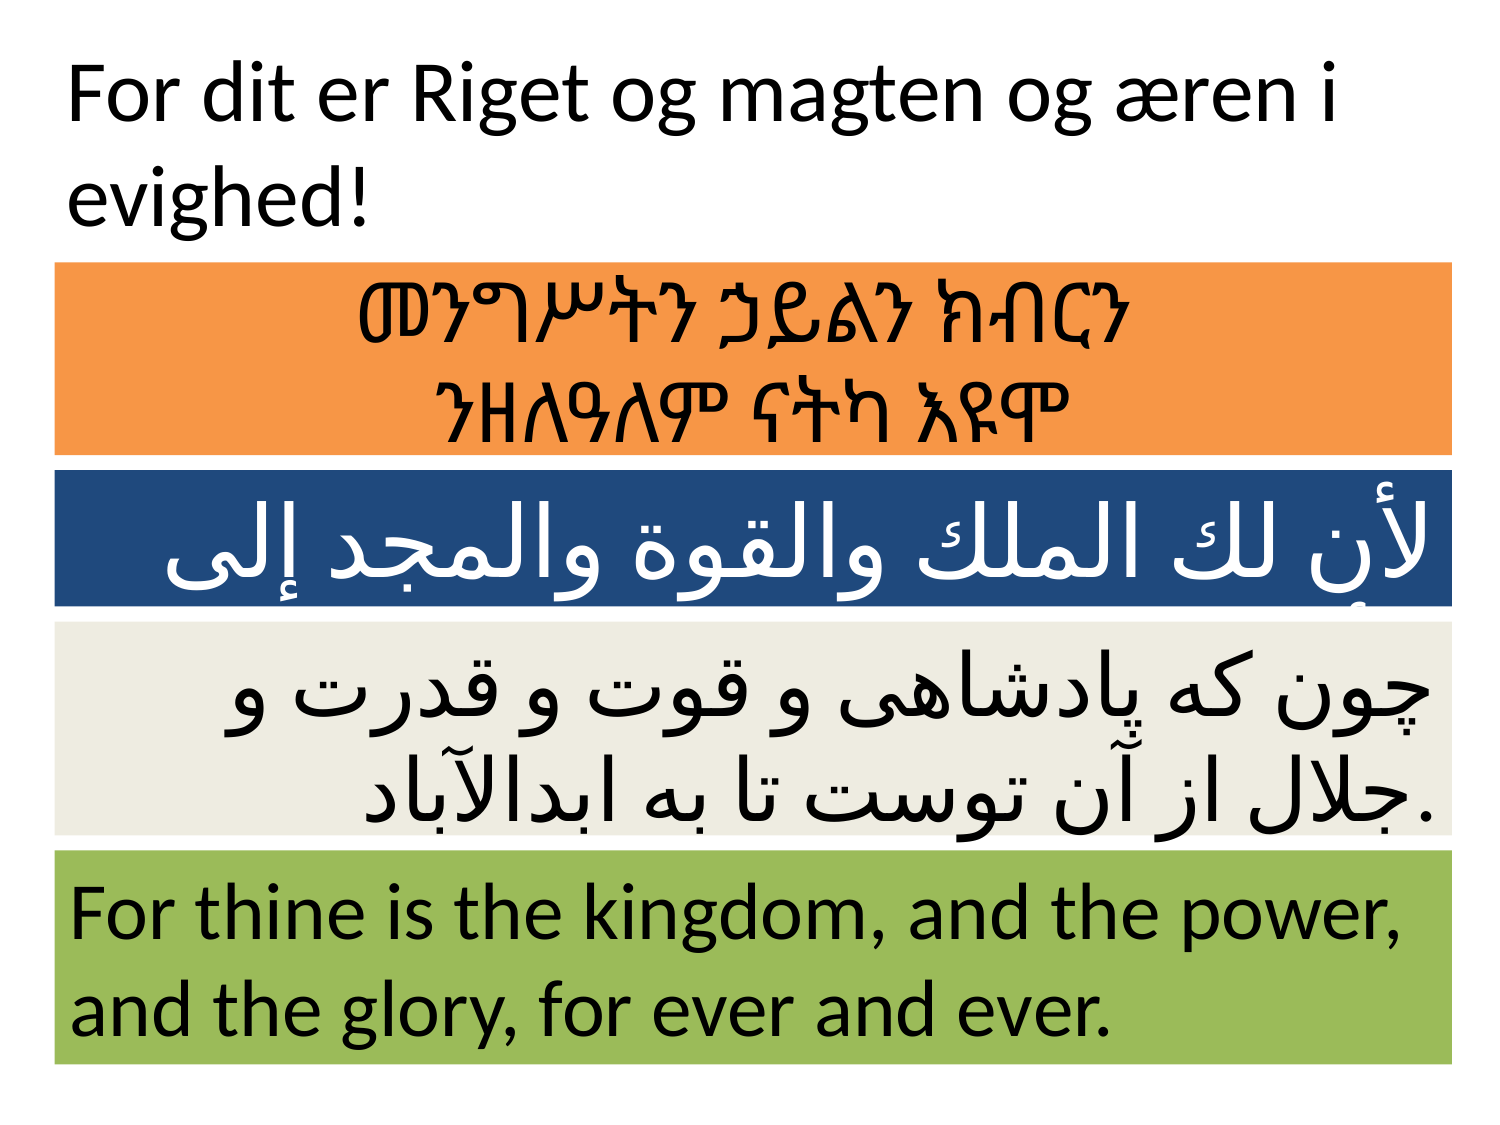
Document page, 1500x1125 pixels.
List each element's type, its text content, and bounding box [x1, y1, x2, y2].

text_box For thine is the kingdom, and the power, and the glory, for ever and ever. [54, 850, 1452, 1065]
text_box چون که پادشاهی و قوت و قدرت و جلال از آن توست تا به ابدالآباد. [54, 621, 1452, 836]
text_box لأن لك الملك والقوة والمجد إلى الأبد [54, 470, 1452, 607]
title For dit er Riget og magten og æren i evighed! [51, 18, 1449, 260]
text_box መንግሥትን ኃይልን ክብርን ንዘለዓለም ናትካ እዩሞ [54, 262, 1452, 456]
